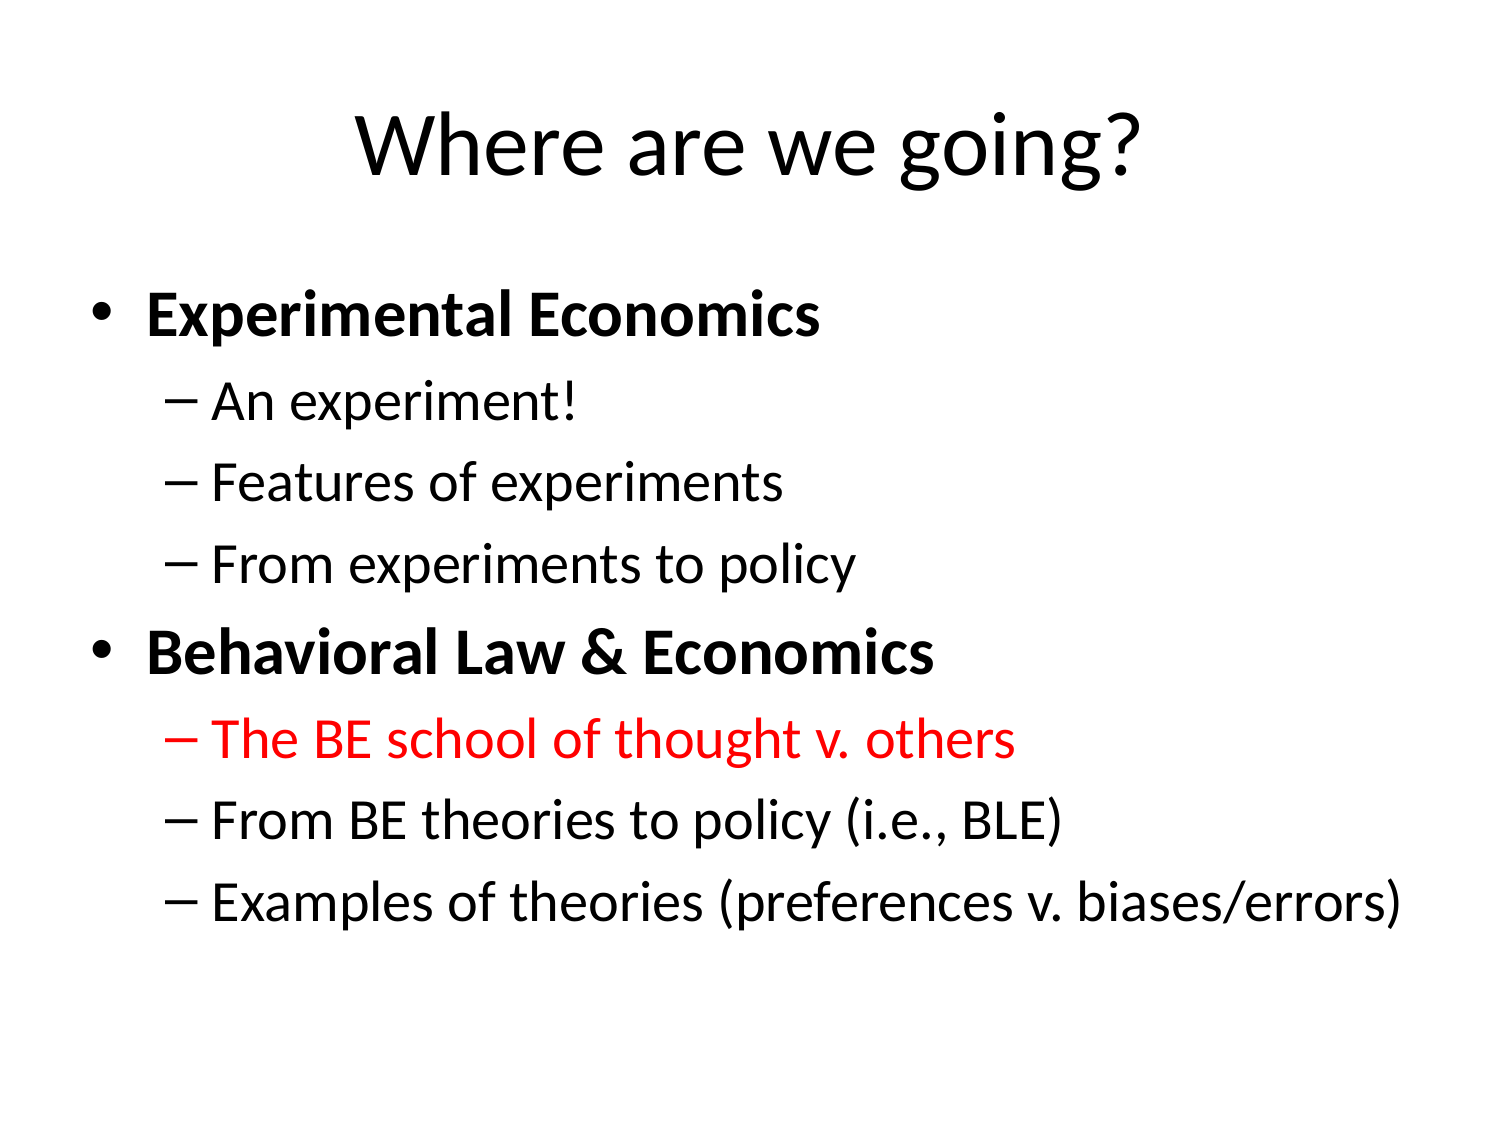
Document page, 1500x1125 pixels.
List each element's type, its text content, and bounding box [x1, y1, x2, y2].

list Experimental Economics An experiment! Features of experiments From experiments to policy Behavioral Law & Economics The BE school of thought v. others From BE theories to policy (i.e., BLE) Examples of theories (preferences v. biases/errors) [75, 262, 1425, 1005]
title Where are we going? [75, 45, 1425, 233]
